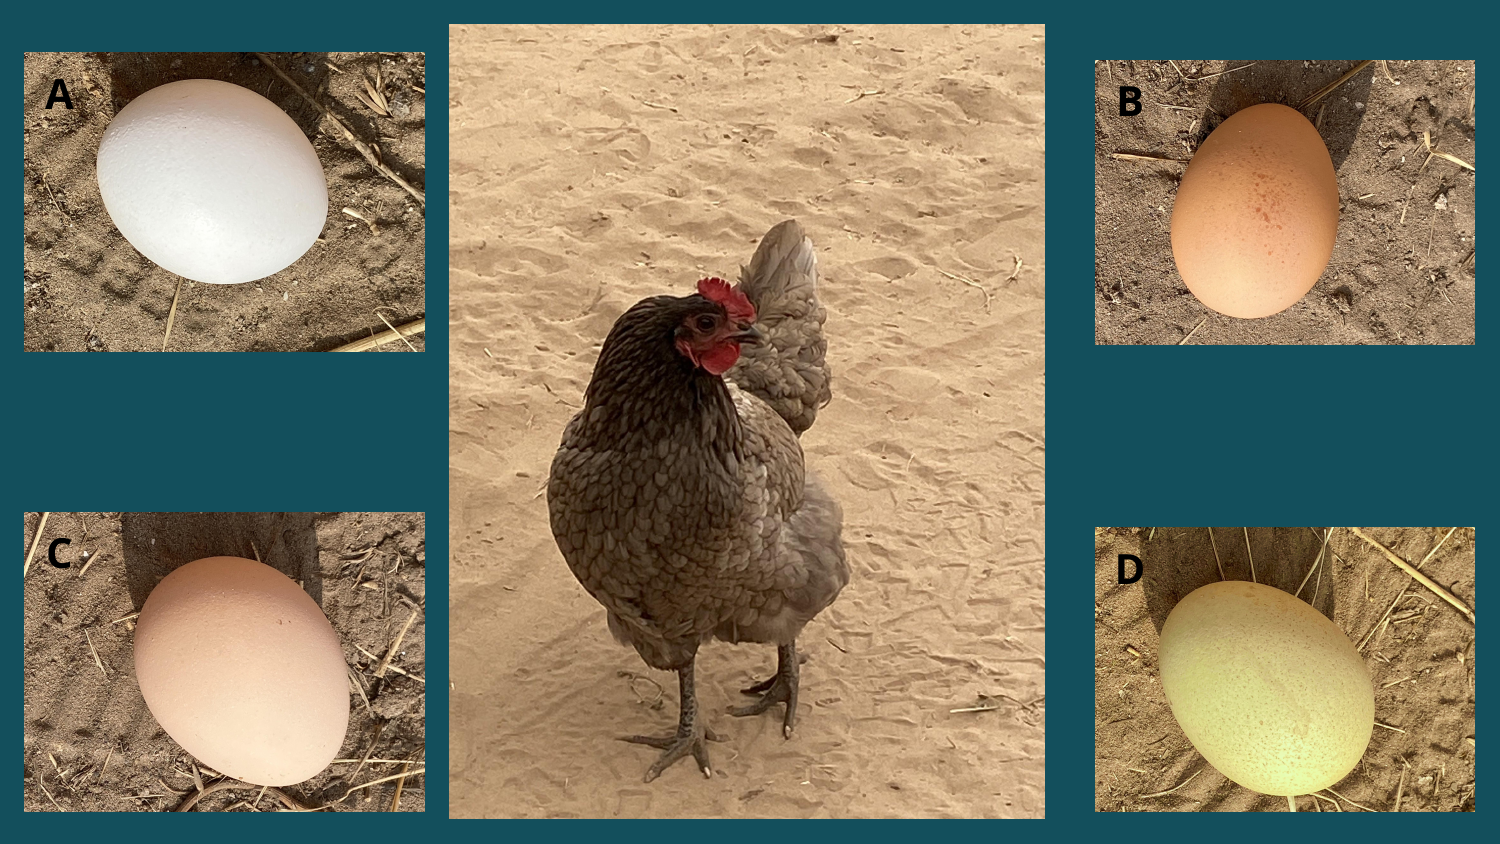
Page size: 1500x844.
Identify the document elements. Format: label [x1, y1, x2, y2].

picture [449, 24, 1045, 819]
picture [1095, 59, 1476, 345]
picture [24, 52, 425, 353]
picture [24, 511, 425, 812]
picture [1095, 527, 1476, 813]
